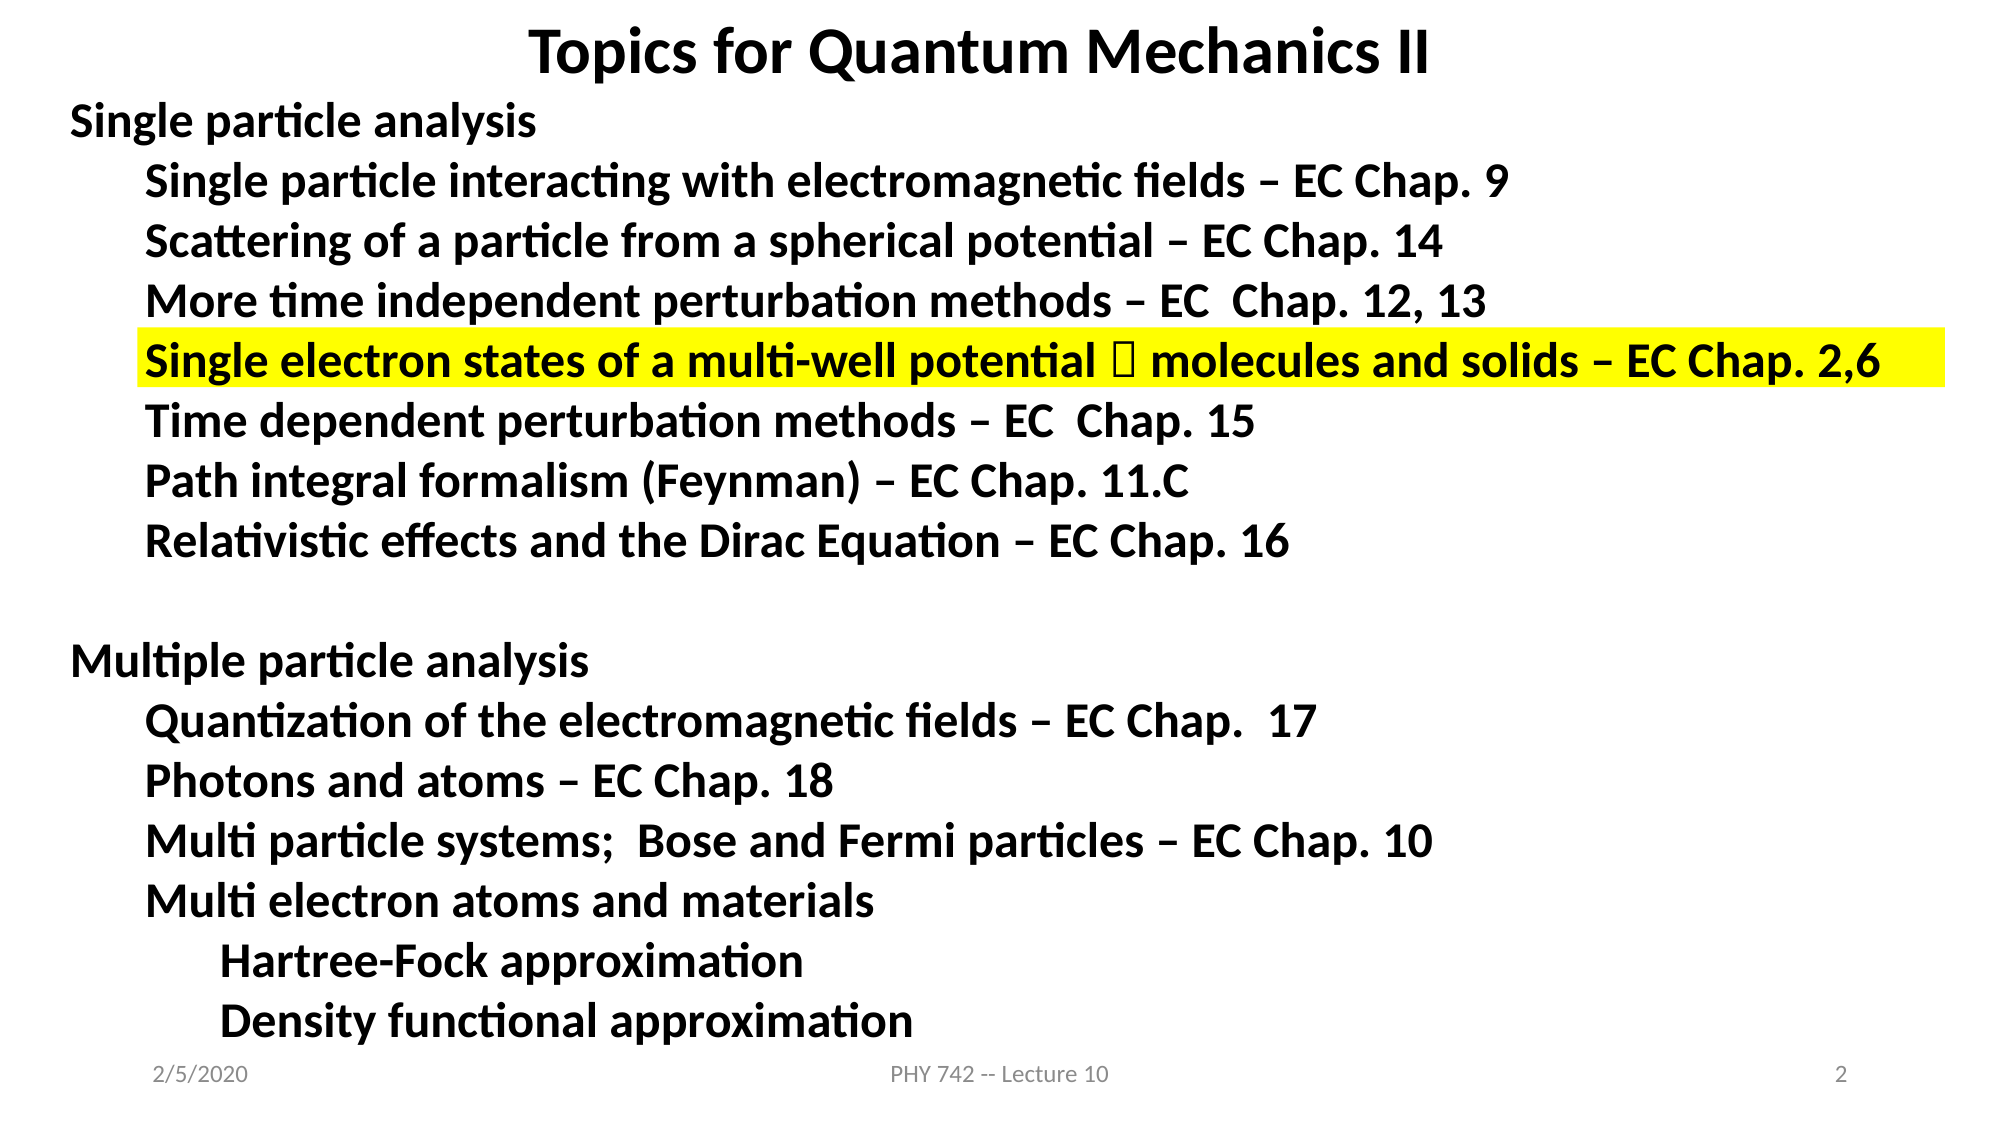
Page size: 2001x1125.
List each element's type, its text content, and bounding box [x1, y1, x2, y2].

text_box Single particle analysis Single particle interacting with electromagnetic fields – EC Chap. 9 Scattering of a particle from a spherical potential – EC Chap. 14 More time independent perturbation methods – EC Chap. 12, 13 Single electron states of a multi-well potential  molecules and solids – EC Chap. 2,6 Time dependent perturbation methods – EC Chap. 15 Path integral formalism (Feynman) – EC Chap. 11.C Relativistic effects and the Dirac Equation – EC Chap. 16 Multiple particle analysis Quantization of the electromagnetic fields – EC Chap. 17 Photons and atoms – EC Chap. 18 Multi particle systems; Bose and Fermi particles – EC Chap. 10 Multi electron atoms and materials Hartree-Fock approximation Density functional approximation [55, 79, 1945, 1115]
slide_number 2 [1412, 1042, 1863, 1103]
text_box Topics for Quantum Mechanics II [55, 0, 1906, 95]
footer PHY 742 -- Lecture 10 [662, 1042, 1338, 1103]
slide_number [137, 1042, 588, 1103]
